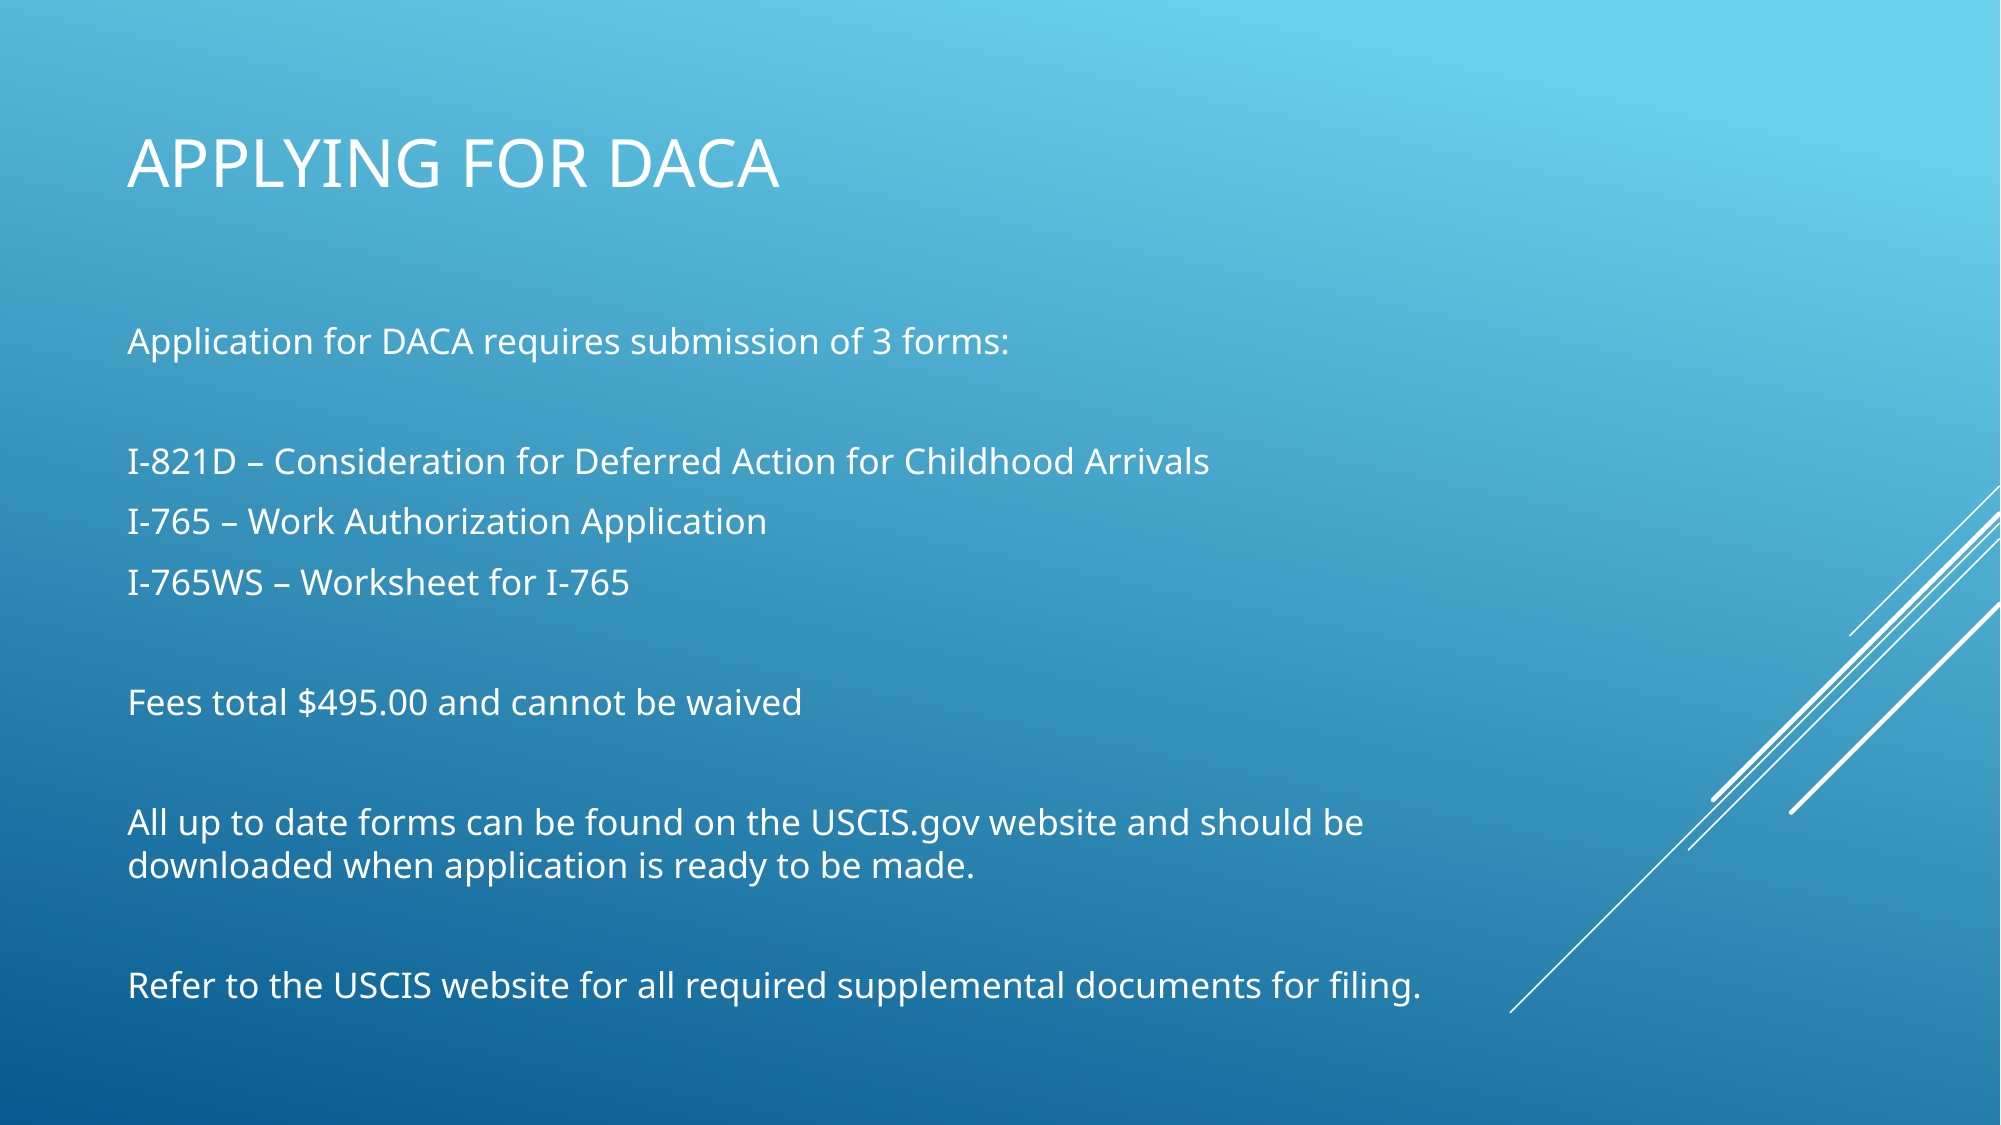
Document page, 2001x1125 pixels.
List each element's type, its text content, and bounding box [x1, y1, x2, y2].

list Application for DACA requires submission of 3 forms: I-821D – Consideration for Deferred Action for Childhood Arrivals I-765 – Work Authorization Application I-765WS – Worksheet for I-765 Fees total $495.00 and cannot be waived All up to date forms can be found on the USCIS.gov website and should be downloaded when application is ready to be made. Refer to the USCIS website for all required supplemental documents for filing. [112, 310, 1588, 1015]
title Applying for daca [112, 112, 1763, 209]
